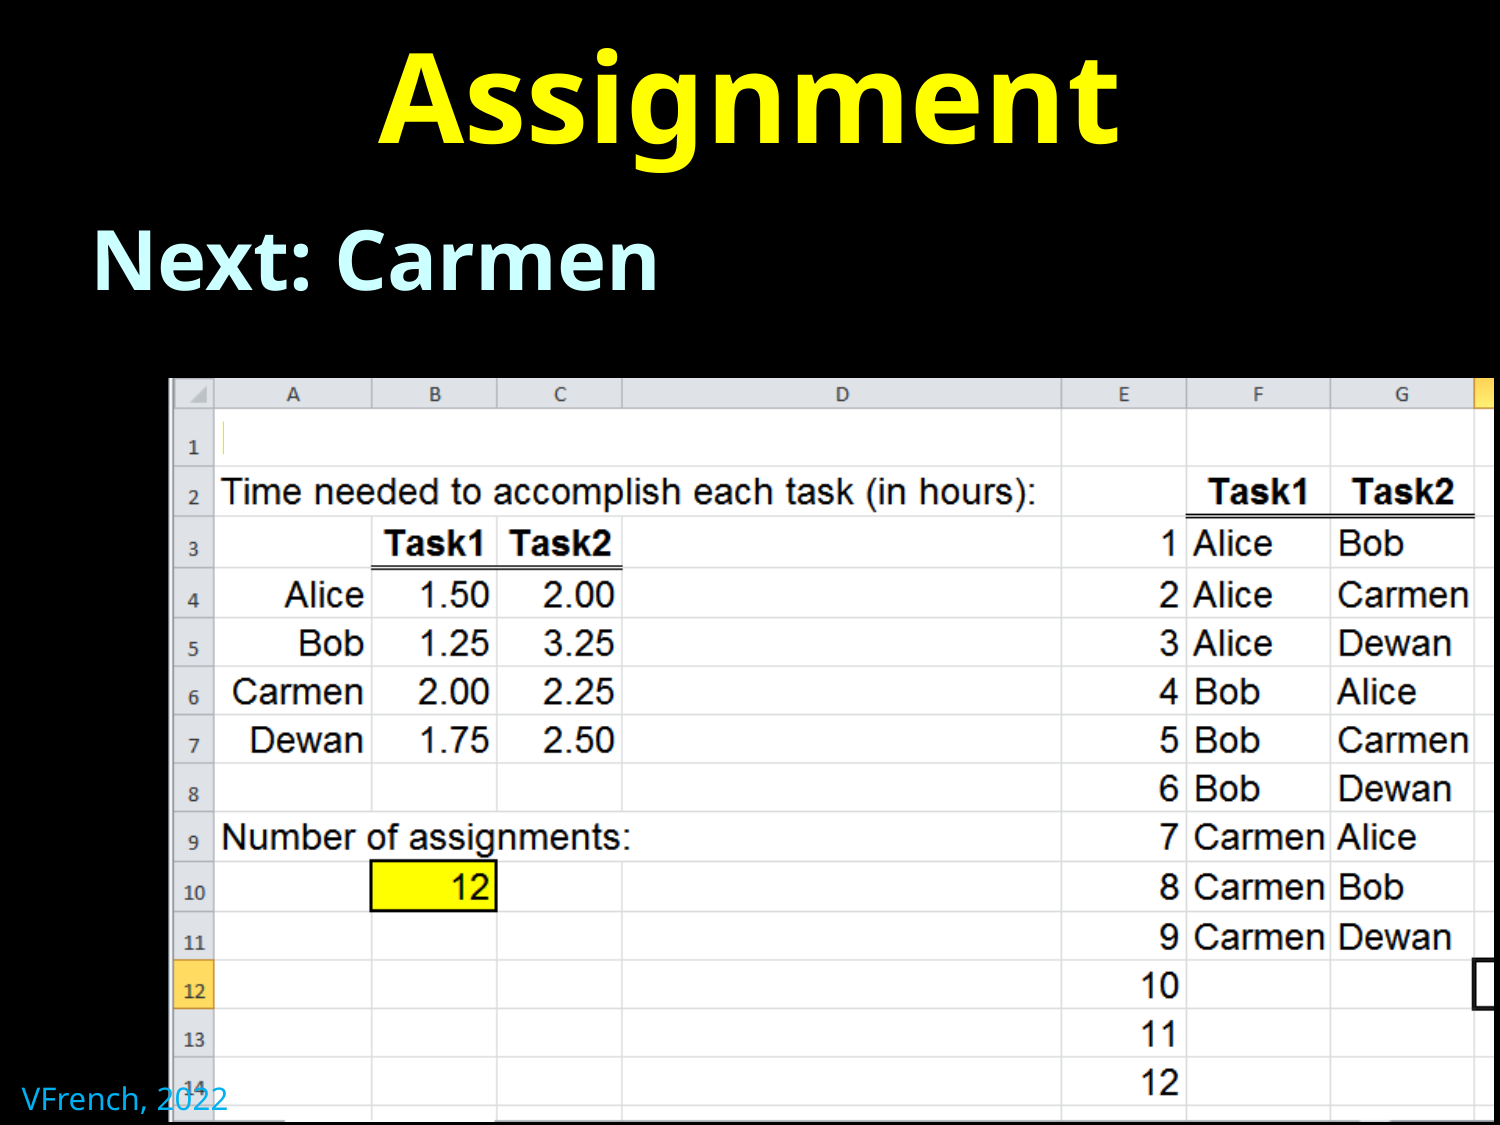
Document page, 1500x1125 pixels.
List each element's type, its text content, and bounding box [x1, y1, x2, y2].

title Assignment [0, 0, 1500, 188]
text_box VFrench, 2022 [6, 1071, 163, 1124]
list Next: Carmen [75, 200, 1425, 1071]
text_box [168, 377, 1495, 1123]
